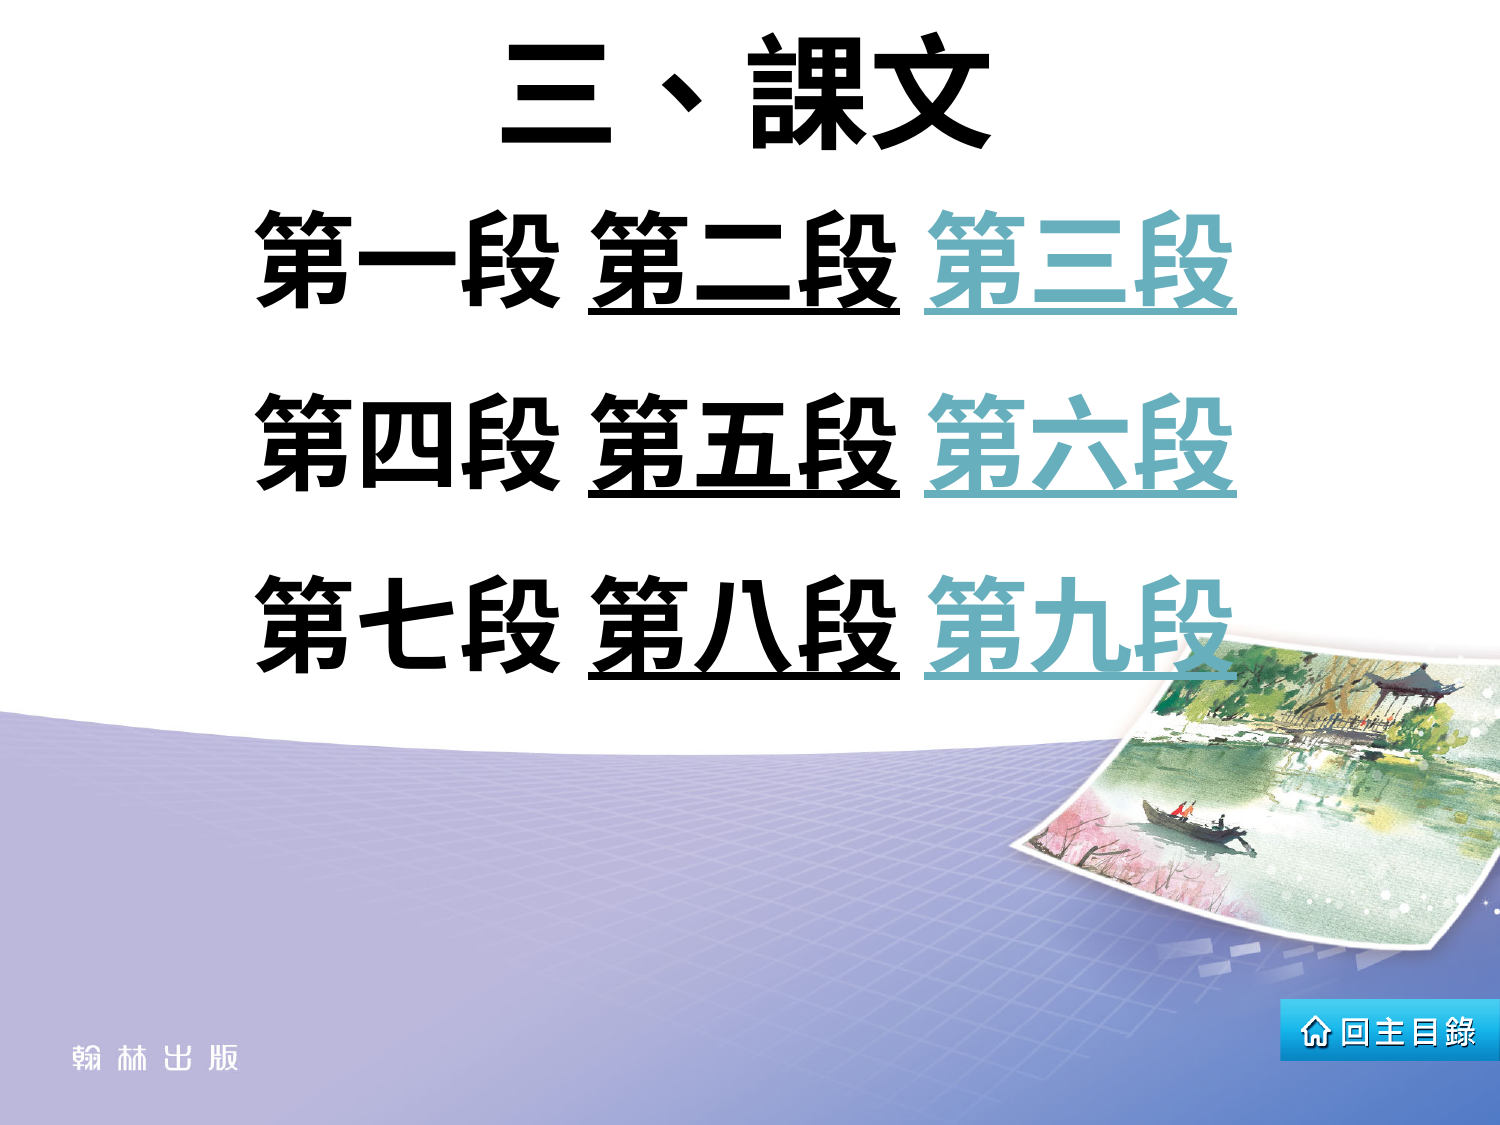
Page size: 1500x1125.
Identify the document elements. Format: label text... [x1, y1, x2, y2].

picture [0, 0, 1500, 1125]
text_box 三、課文 第一段 第二段 第三段 第四段 第五段 第六段 第七段 第八段 第九段 [88, 7, 1400, 719]
